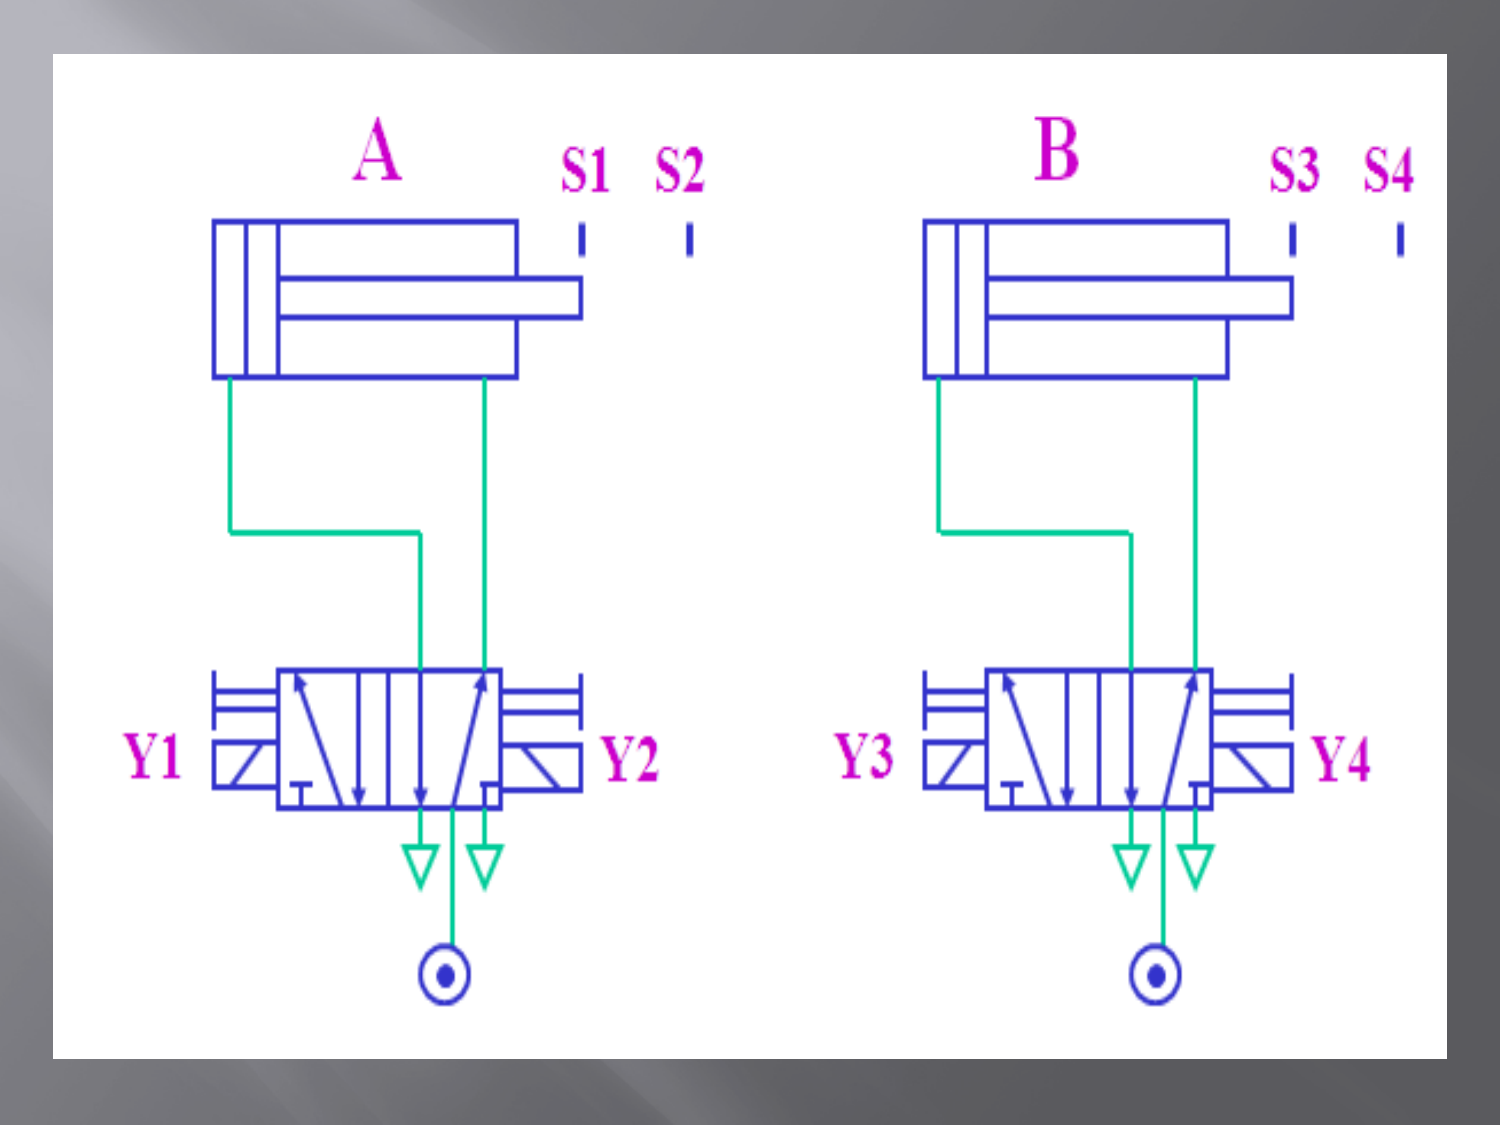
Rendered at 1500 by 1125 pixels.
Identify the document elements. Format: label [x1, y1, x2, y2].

list [52, 54, 1448, 1059]
